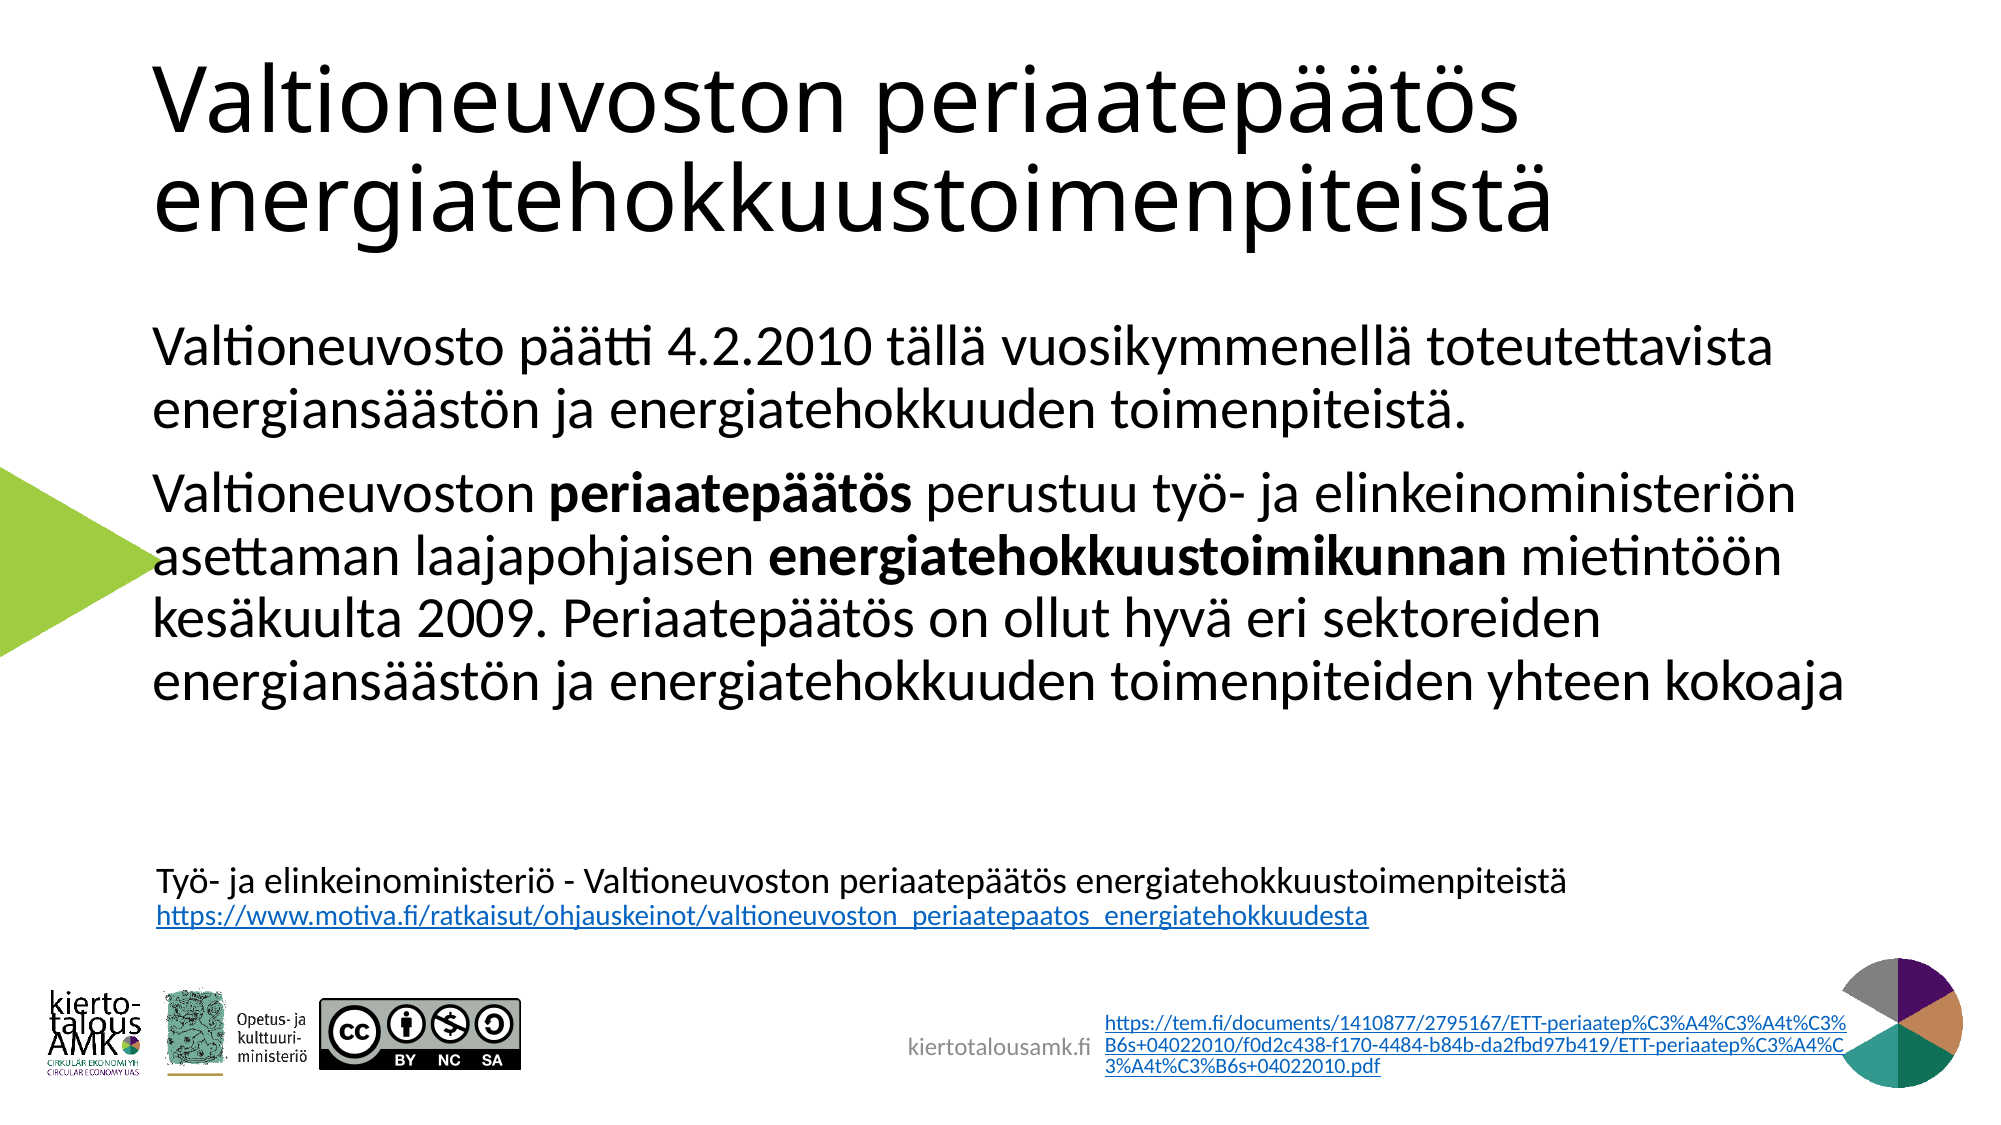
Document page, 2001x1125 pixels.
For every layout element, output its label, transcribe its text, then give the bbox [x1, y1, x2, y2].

picture [0, 0, 2000, 1125]
text_box https://www.motiva.fi/ratkaisut/ohjauskeinot/valtioneuvoston_periaatepaatos_energiatehokkuudesta [141, 888, 1452, 939]
text_box Työ- ja elinkeinoministeriö - Valtioneuvoston periaatepäätös energiatehokkuustoimenpiteistä [141, 848, 1717, 1044]
text_box https://tem.fi/documents/1410877/2795167/ETT-periaatep%C3%A4%C3%A4t%C3%B6s+04022010/f0d2c438-f170-4484-b84b-da2fbd97b419/ETT-periaatep%C3%A4%C3%A4t%C3%B6s+04022010.pdf [1090, 1001, 1863, 1042]
list Valtioneuvosto päätti 4.2.2010 tällä vuosikymmenellä toteutettavista energiansäästön ja energiatehokkuuden toimenpiteistä. Valtioneuvoston periaatepäätös perustuu työ- ja elinkeinoministeriön asettaman laajapohjaisen energiatehokkuustoimikunnan mietintöön kesäkuulta 2009. Periaatepäätös on ollut hyvä eri sektoreiden energiansäästön ja energiatehokkuuden toimenpiteiden yhteen kokoaja [137, 307, 1863, 991]
footer kiertotalousamk.fi [662, 1044, 1338, 1076]
title Valtioneuvoston periaatepäätös energiatehokkuustoimenpiteistä [137, 43, 1863, 262]
